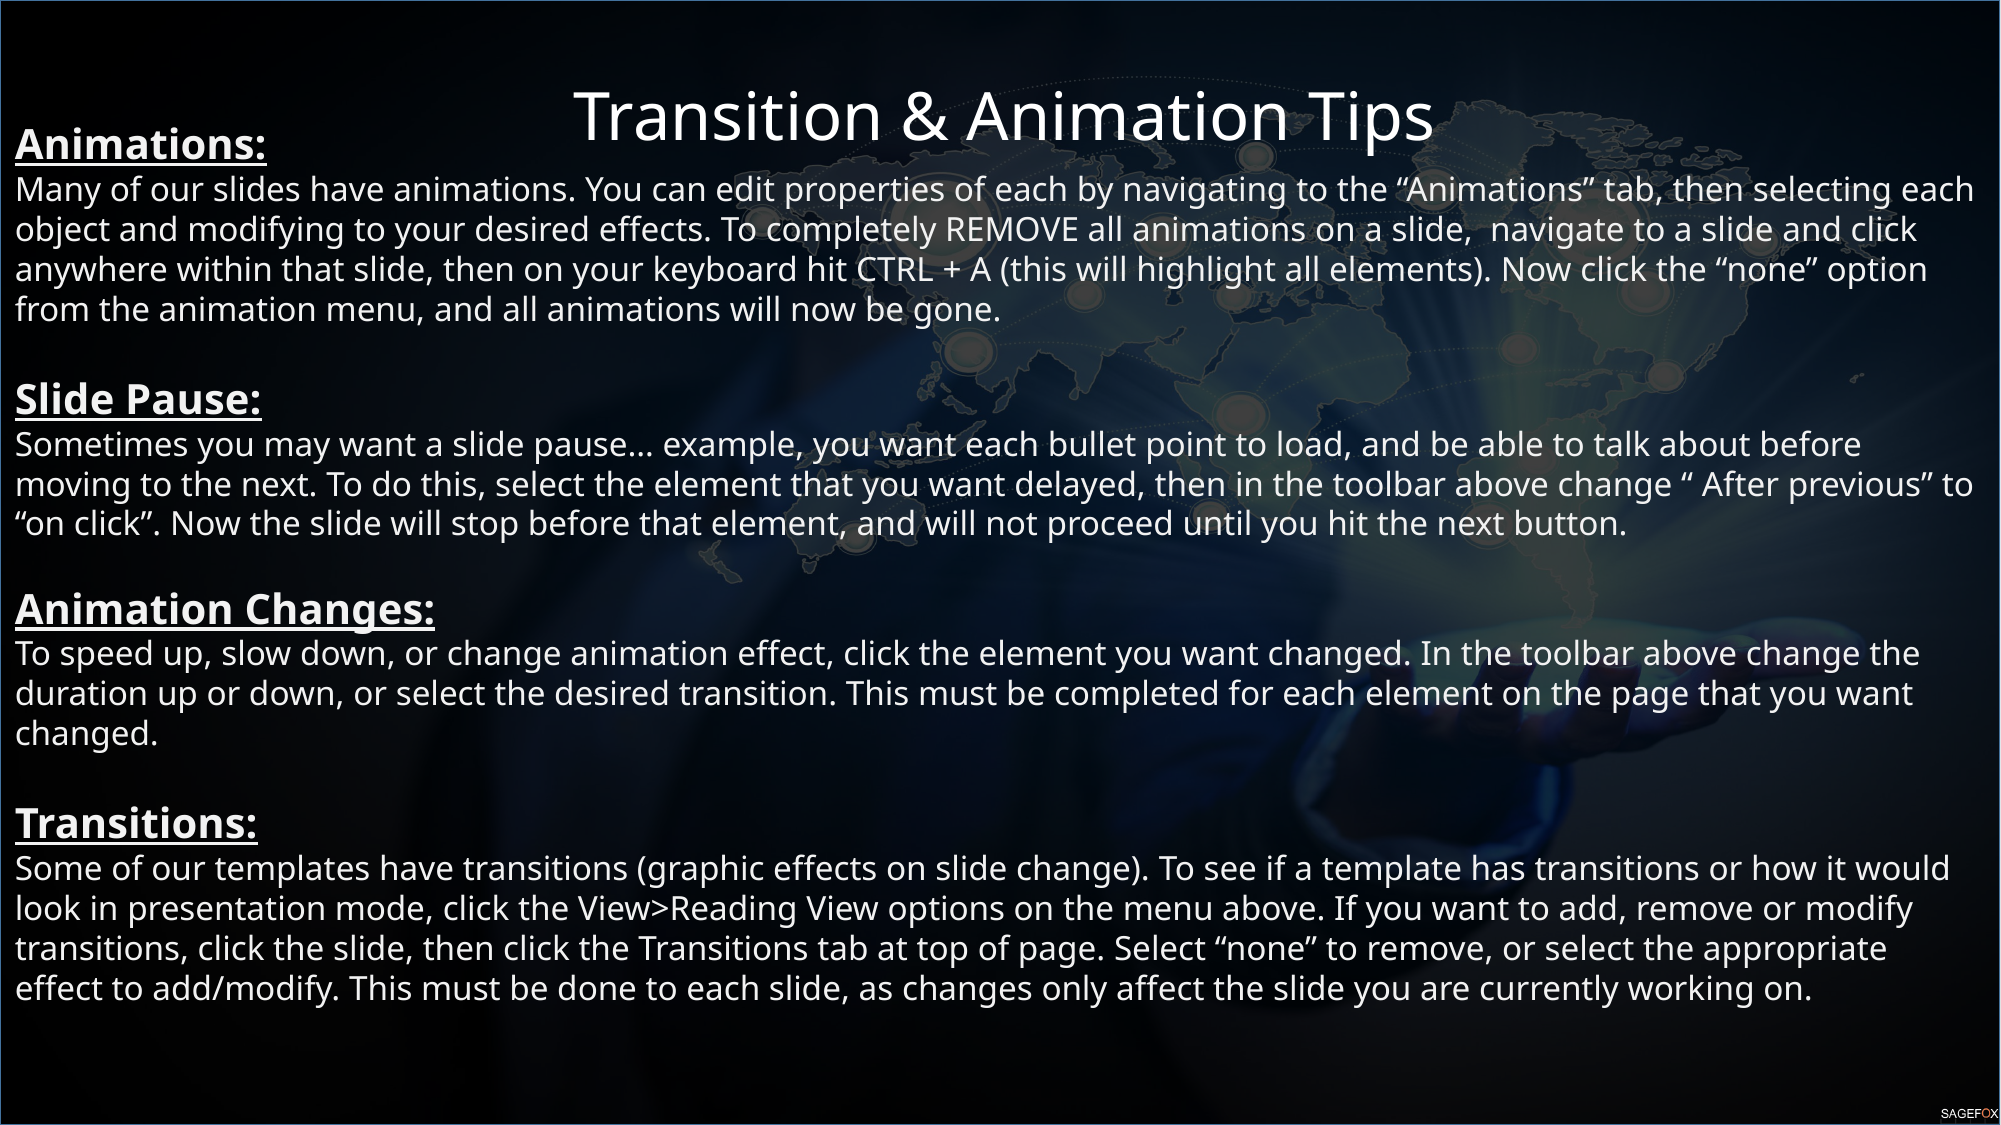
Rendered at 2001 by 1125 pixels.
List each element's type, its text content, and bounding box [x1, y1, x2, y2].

text_box Animations: Many of our slides have animations. You can edit properties of each by navigating to the “Animations” tab, then selecting each object and modifying to your desired effects. To completely REMOVE all animations on a slide, navigate to a slide and click anywhere within that slide, then on your keyboard hit CTRL + A (this will highlight all elements). Now click the “none” option from the animation menu, and all animations will now be gone. Slide Pause: Sometimes you may want a slide pause… example, you want each bullet point to load, and be able to talk about before moving to the next. To do this, select the element that you want delayed, then in the toolbar above change “ After previous” to “on click”. Now the slide will stop before that element, and will not proceed until you hit the next button. Animation Changes: To speed up, slow down, or change animation effect, click the element you want changed. In the toolbar above change the duration up or down, or select the desired transition. This must be completed for each element on the page that you want changed. Transitions: Some of our templates have transitions (graphic effects on slide change). To see if a template has transitions or how it would look in presentation mode, click the View>Reading View options on the menu above. If you want to add, remove or modify transitions, click the slide, then click the Transitions tab at top of page. Select “none” to remove, or select the appropriate effect to add/modify. This must be done to each slide, as changes only affect the slide you are currently working on. [0, 0, 2000, 1125]
title Transition & Animation Tips [477, 59, 1532, 177]
